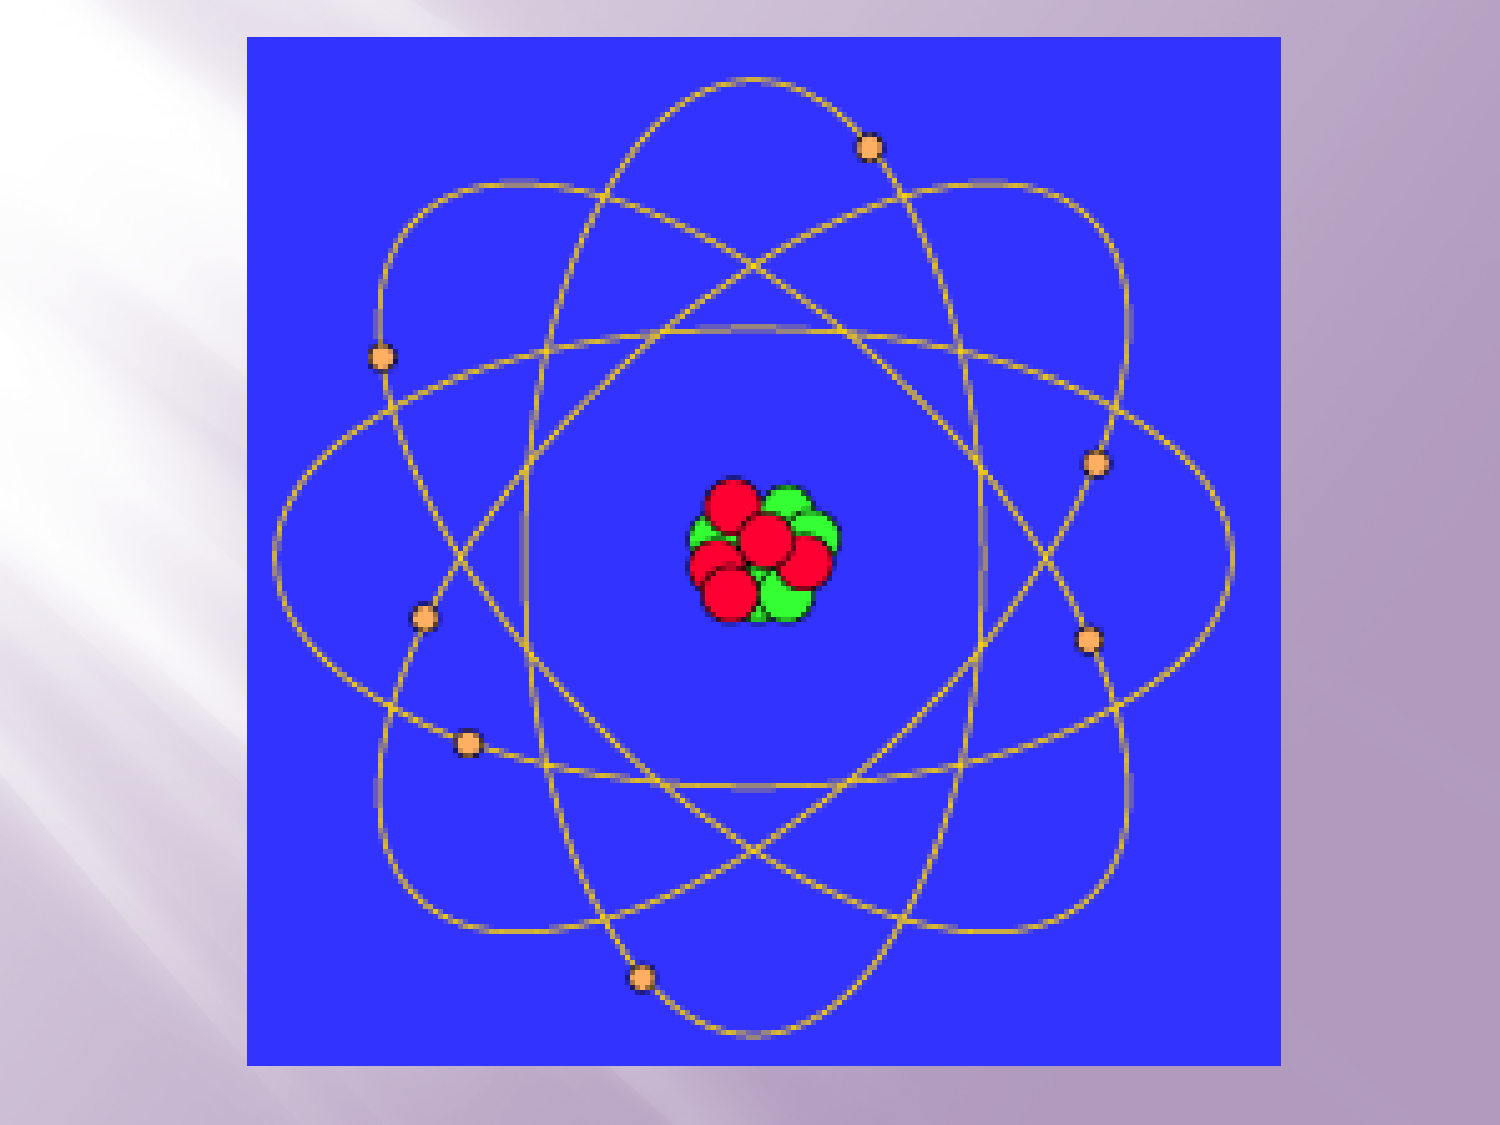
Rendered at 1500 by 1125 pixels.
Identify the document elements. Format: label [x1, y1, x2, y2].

picture [247, 37, 1281, 1066]
